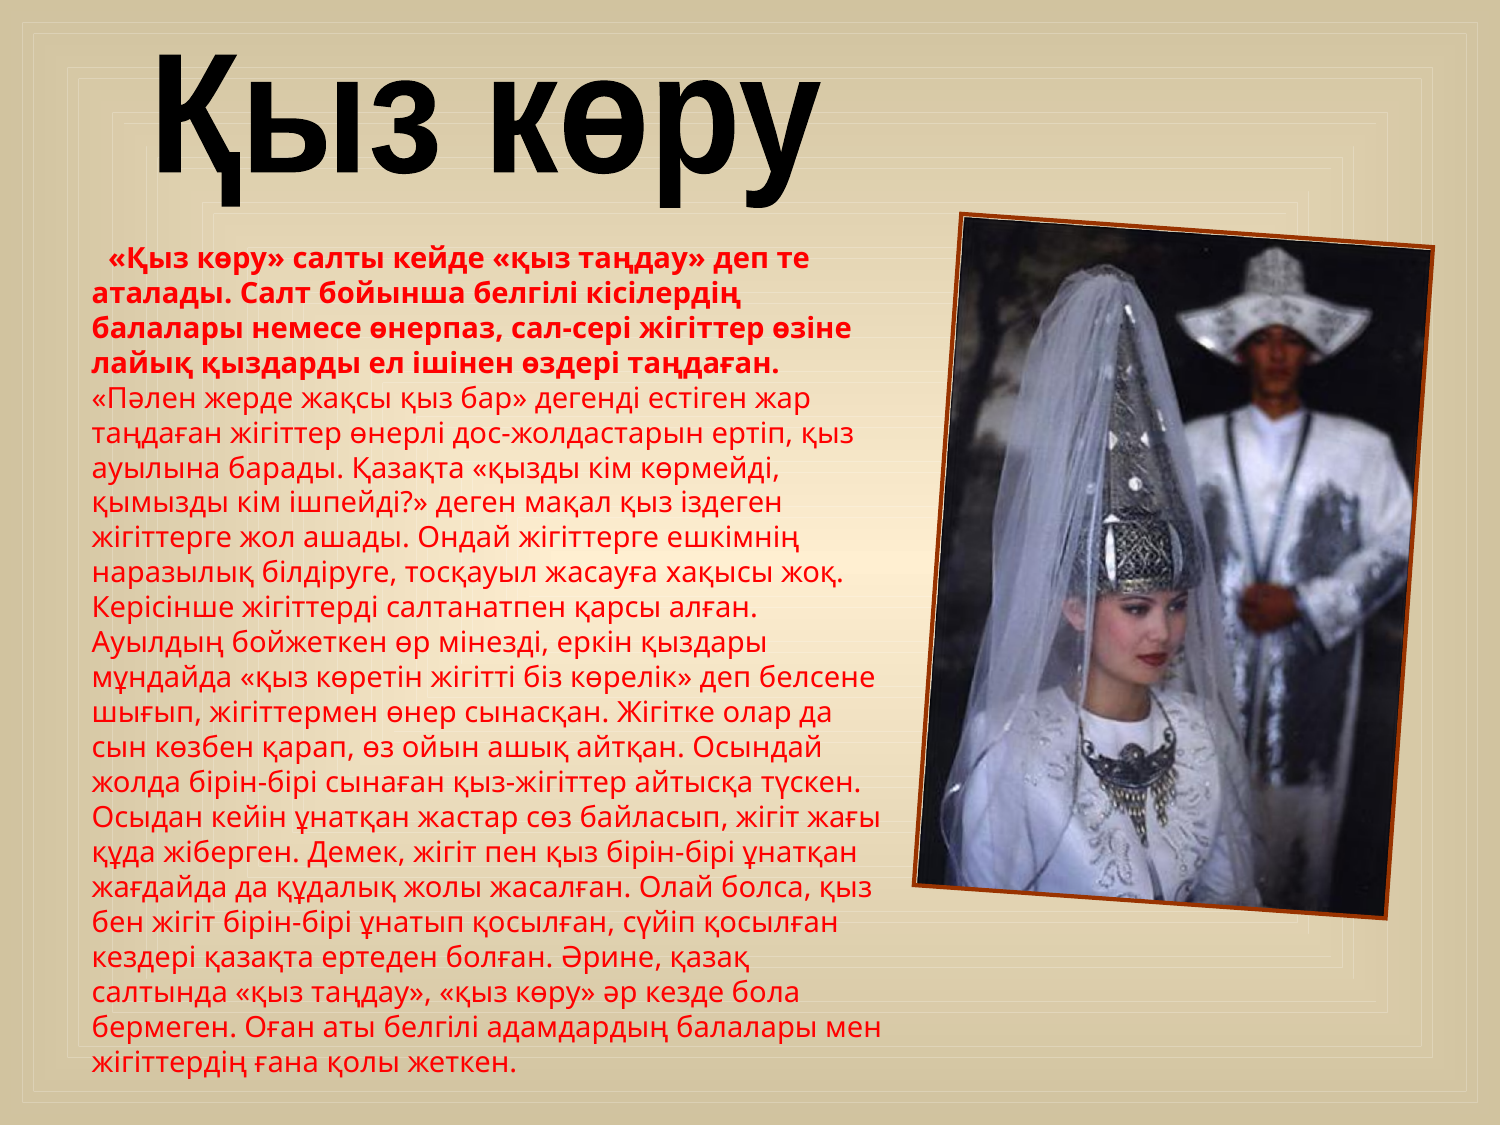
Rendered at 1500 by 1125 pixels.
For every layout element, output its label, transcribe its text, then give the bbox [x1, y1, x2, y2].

picture [918, 218, 1430, 916]
text_box «Қыз көру» салты кейде «қыз таңдау» деп те аталады. Салт бойынша белгілі кісілердің балалары немесе өнерпаз, сал-сері жігіттер өзіне лайық қыздарды ел ішінен өздері таңдаған. «Пәлен жерде жақсы қыз бар» дегенді естіген жар таңдаған жігіттер өнерлі дос-жолдастарын ертіп, қыз ауылына барады. Қазақта «қызды кім көрмейді, қымызды кім ішпейді?» деген мақал қыз іздеген жігіттерге жол ашады. Ондай жігіттерге ешкімнің наразылық білдіруге, тосқауыл жасауға хақысы жоқ. Керісінше жігіттерді салтанатпен қарсы алған. Ауылдың бойжеткен өр мінезді, еркін қыздары мұндайда «қыз көретін жігітті біз көрелік» деп белсене шығып, жігіттермен өнер сынасқан. Жігітке олар да сын көзбен қарап, өз ойын ашық айтқан. Осындай жолда бірін-бірі сынаған қыз-жігіттер айтысқа түскен. Осыдан кейін ұнатқан жастар сөз байласып, жігіт жағы құда жіберген. Демек, жігіт пен қыз бірін-бірі ұнатқан жағдайда да құдалық жолы жасалған. Олай болса, қыз бен жігіт бірін-бірі ұнатып қосылған, сүйіп қосылған кездері қазақта ертеден болған. Әрине, қазақ салтында «қыз таңдау», «қыз көру» әр кезде бола бермеген. Оған аты белгілі адамдардың балалары мен жігіттердің ғана қолы жеткен. [76, 231, 904, 1086]
